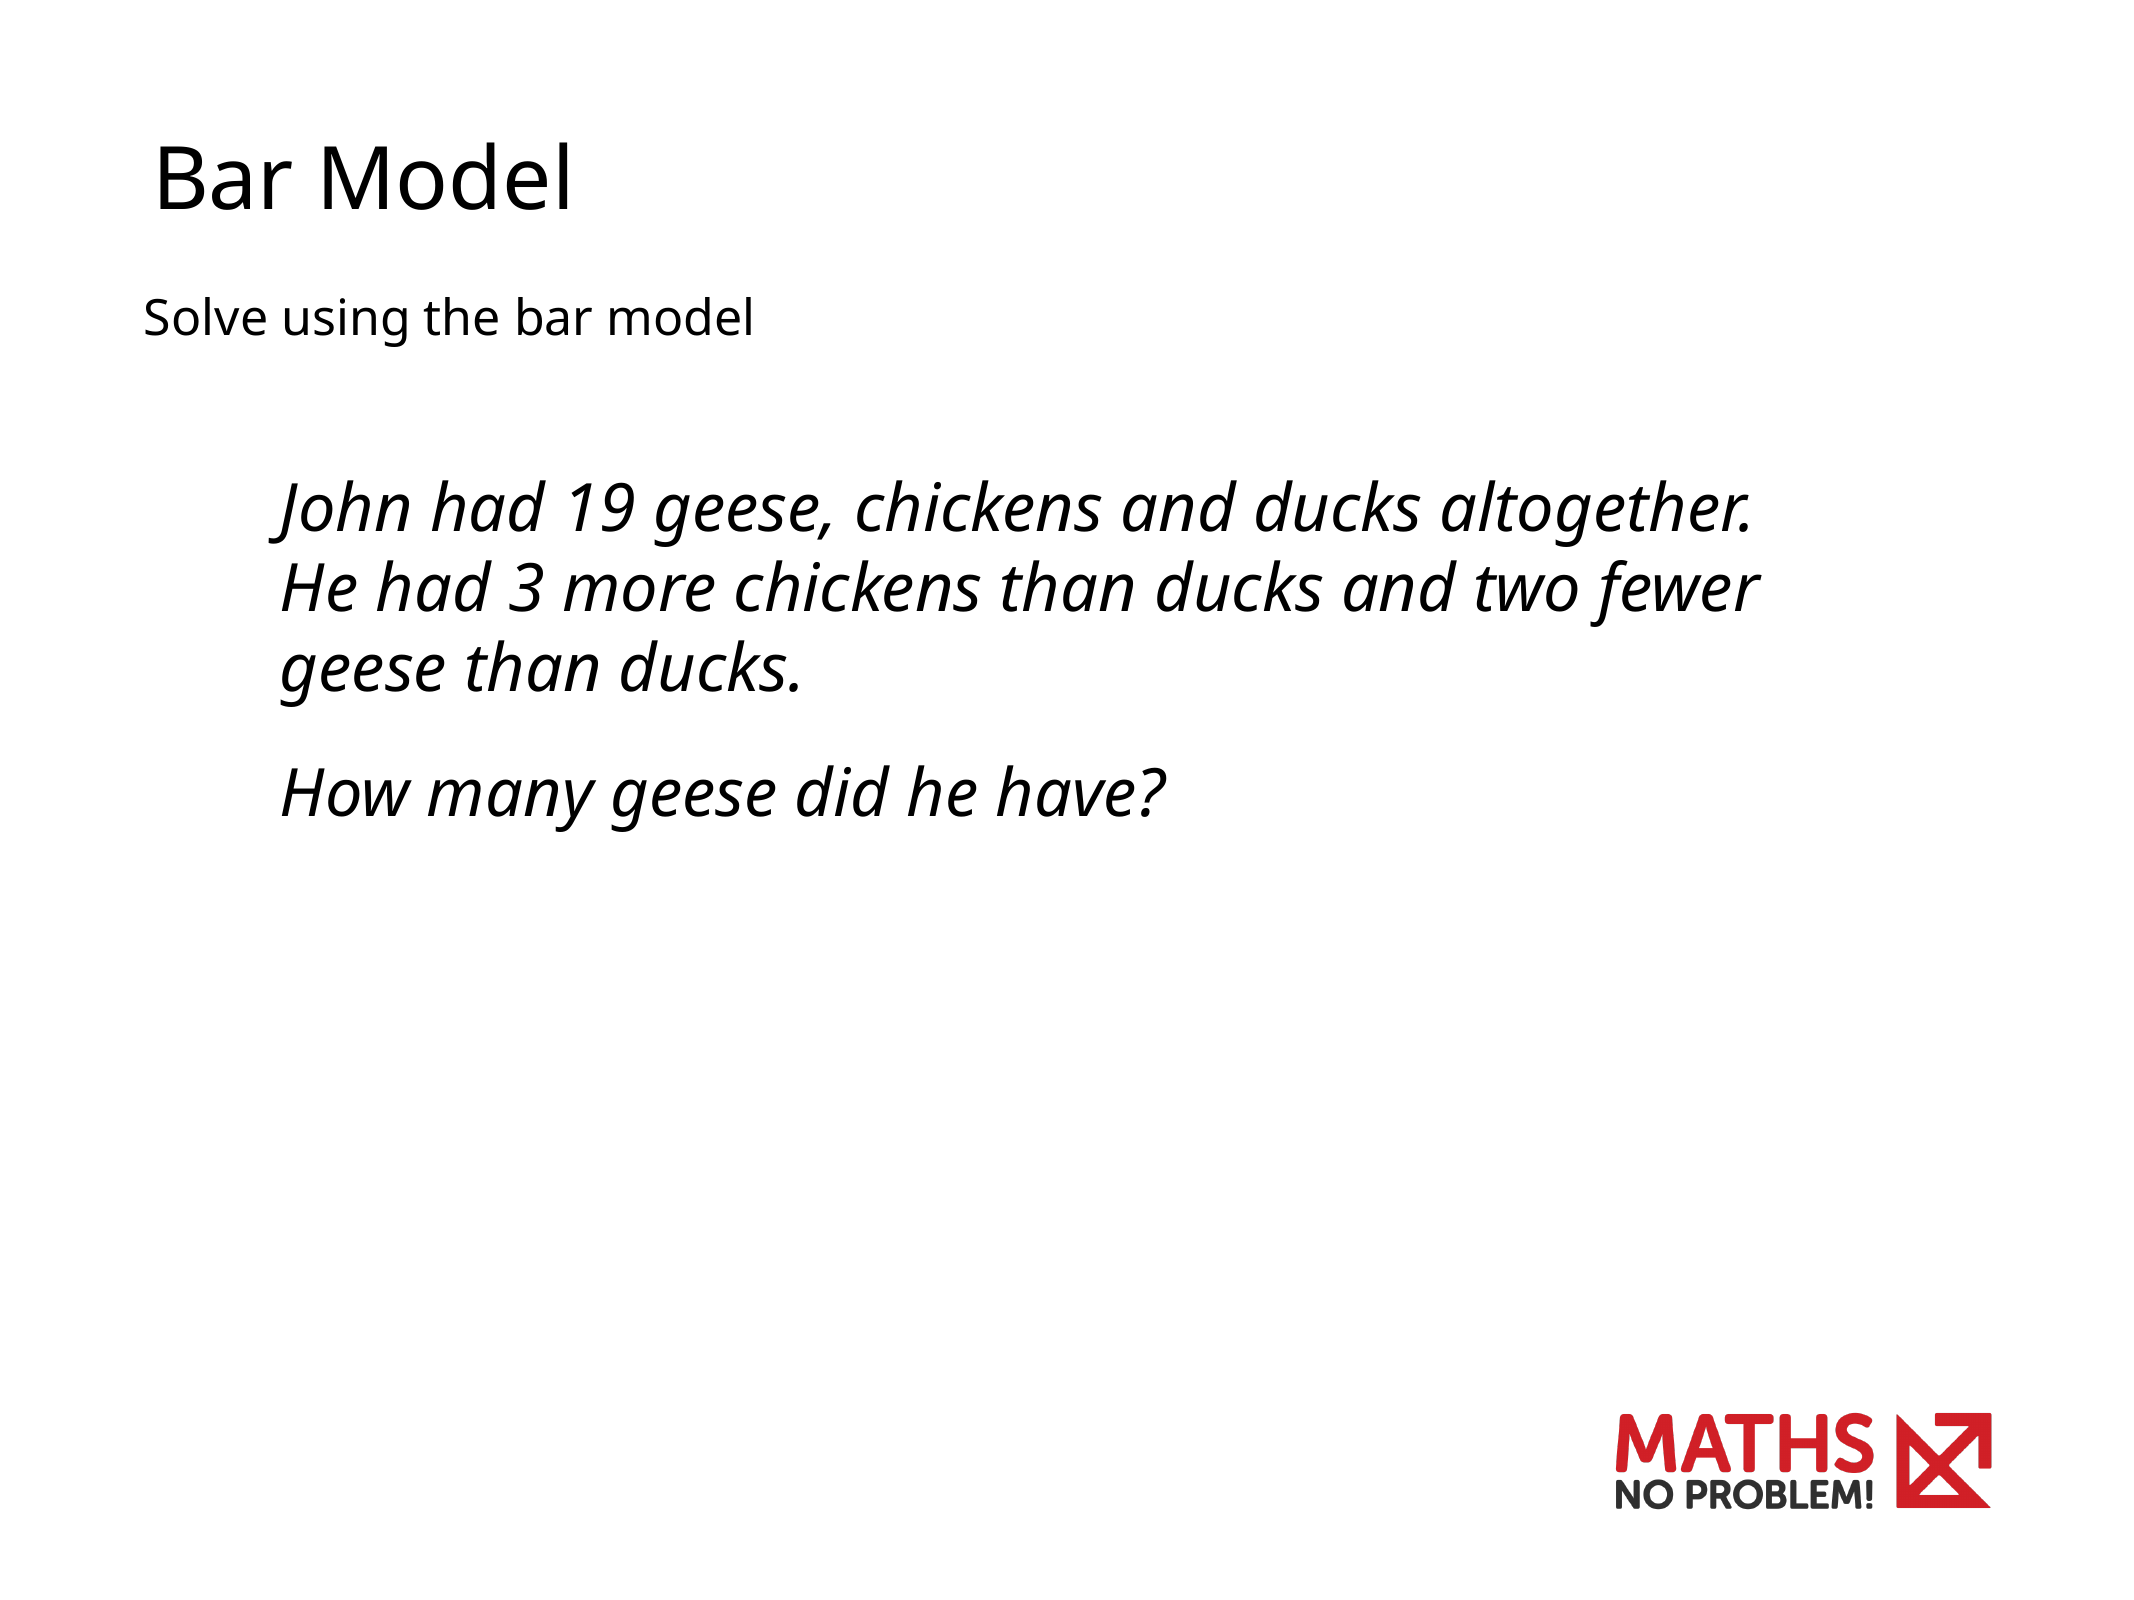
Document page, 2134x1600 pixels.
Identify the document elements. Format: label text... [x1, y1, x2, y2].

text_box John had 19 geese, chickens and ducks altogether. He had 3 more chickens than ducks and two fewer geese than ducks. How many geese did he have? [269, 454, 1790, 841]
picture [1588, 1336, 2012, 1600]
text_box Solve using the bar model [143, 285, 756, 346]
text_box Bar Model [152, 122, 1414, 228]
